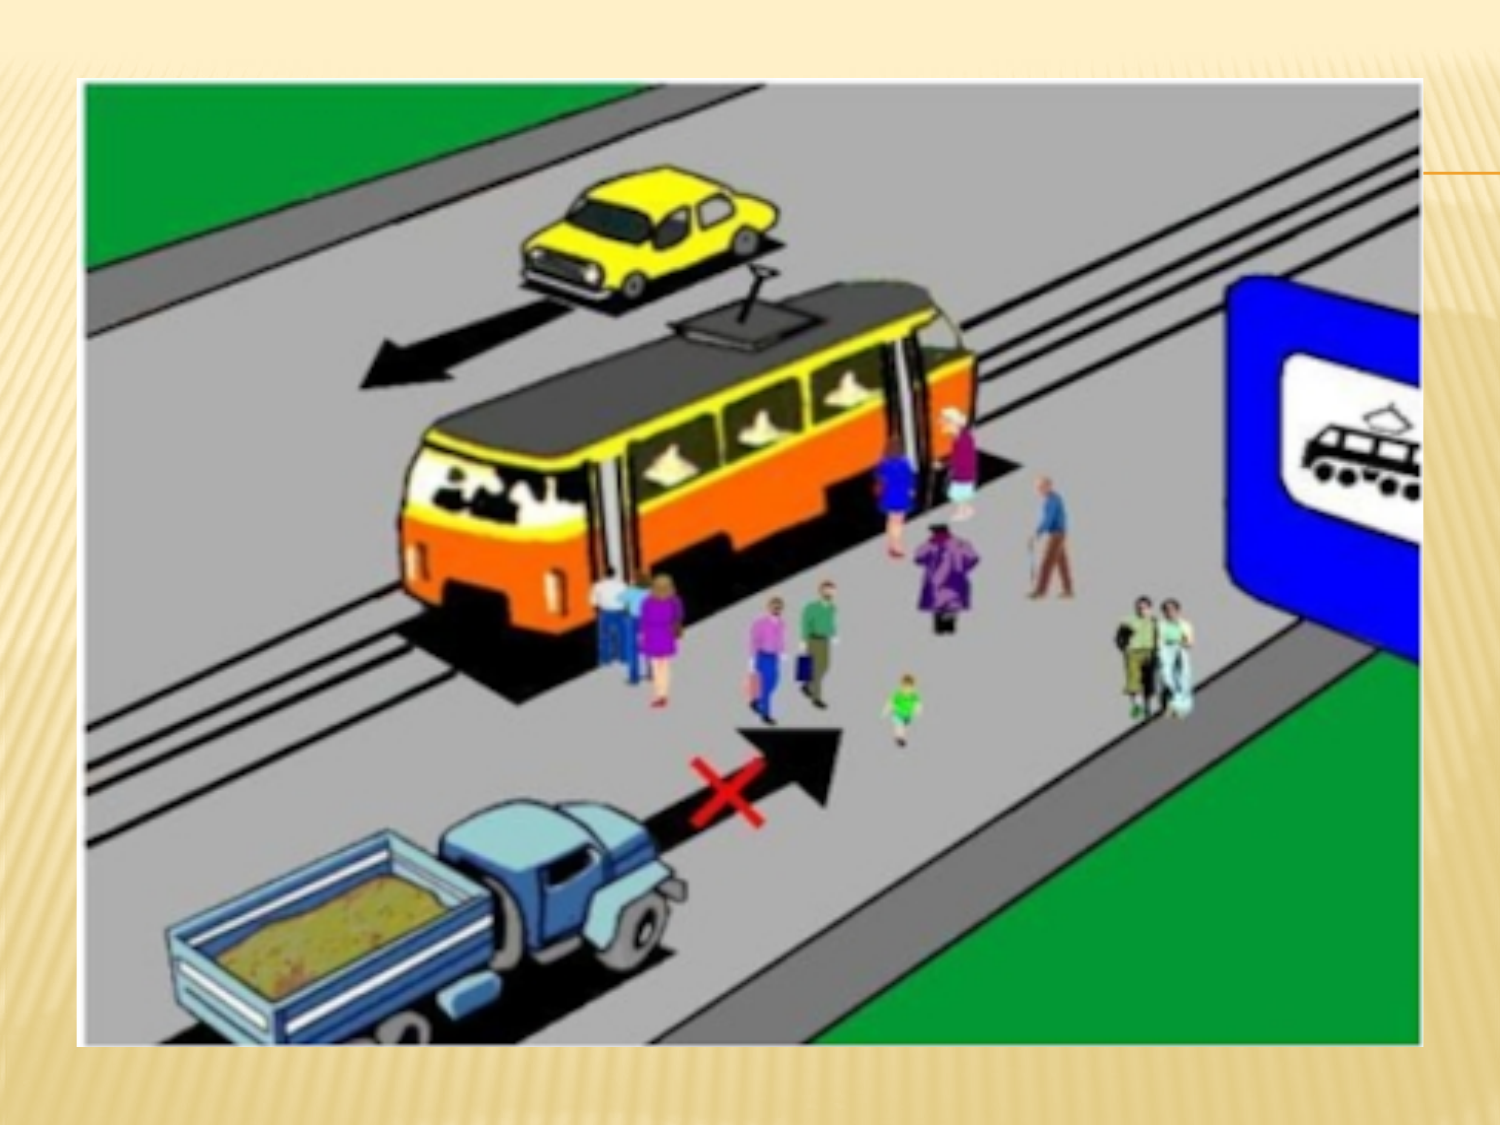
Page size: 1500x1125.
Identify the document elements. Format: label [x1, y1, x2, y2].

picture [76, 77, 1424, 1048]
